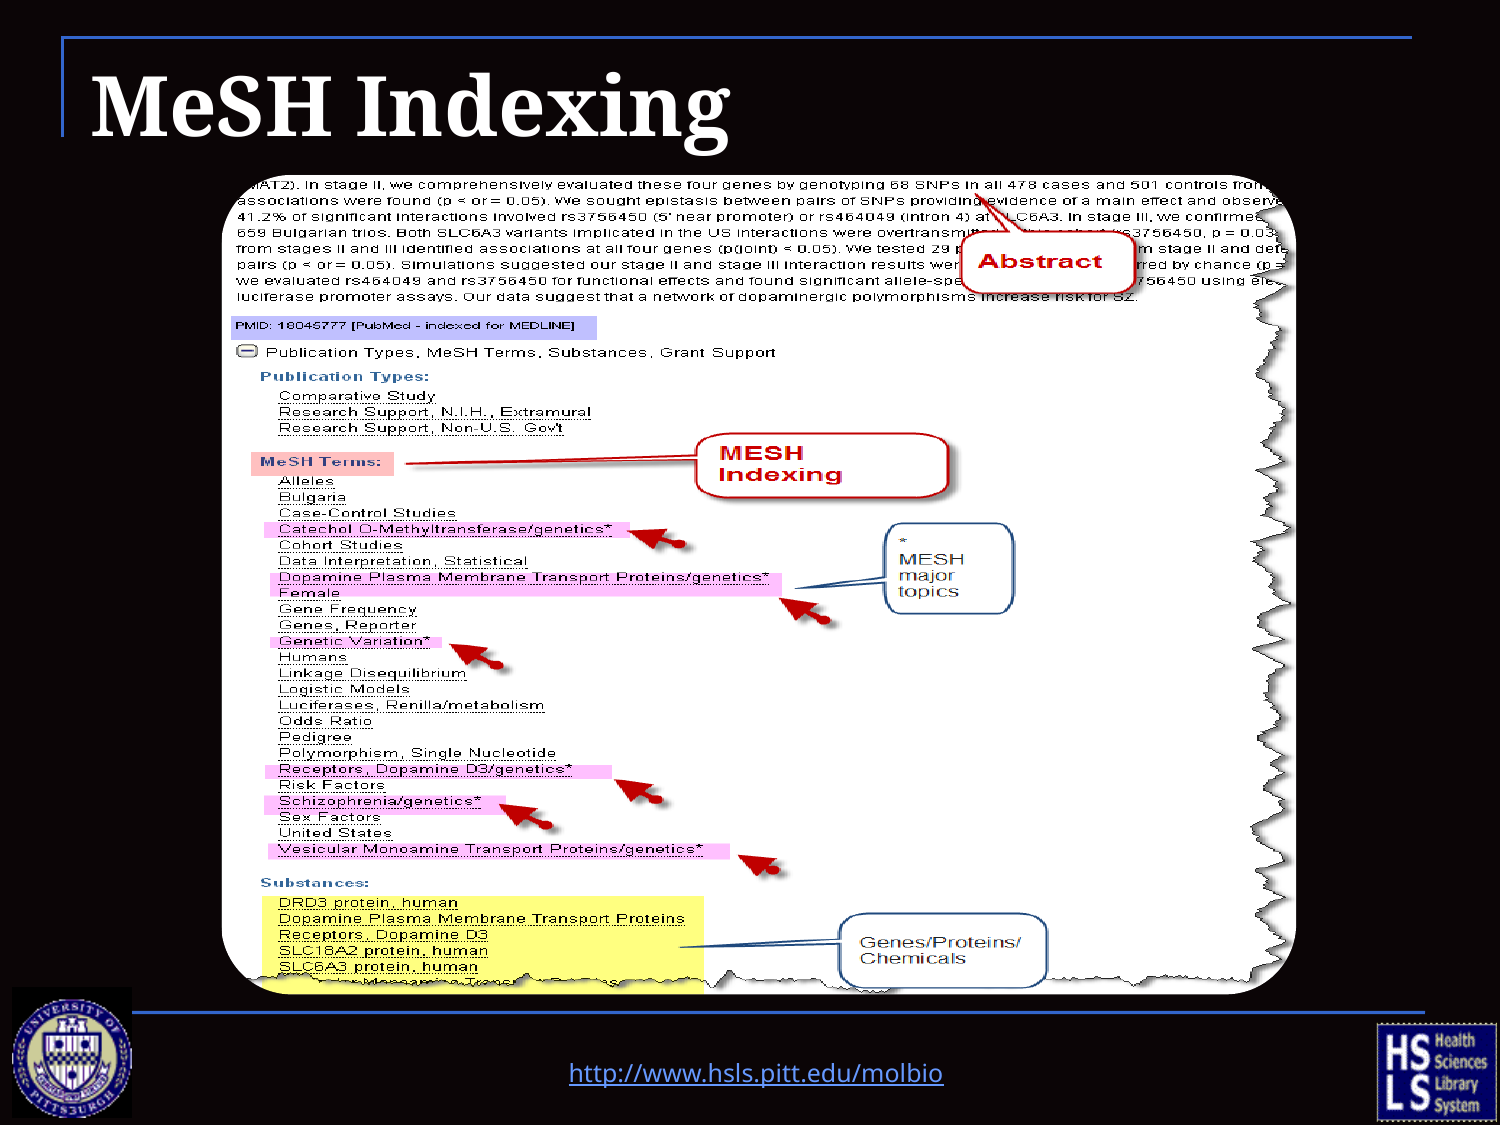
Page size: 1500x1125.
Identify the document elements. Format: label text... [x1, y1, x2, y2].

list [220, 174, 1297, 995]
picture [1374, 1020, 1500, 1125]
title MeSH Indexing [74, 45, 1426, 233]
text_box http://www.hsls.pitt.edu/molbio [162, 1049, 1350, 1099]
picture [12, 987, 132, 1118]
